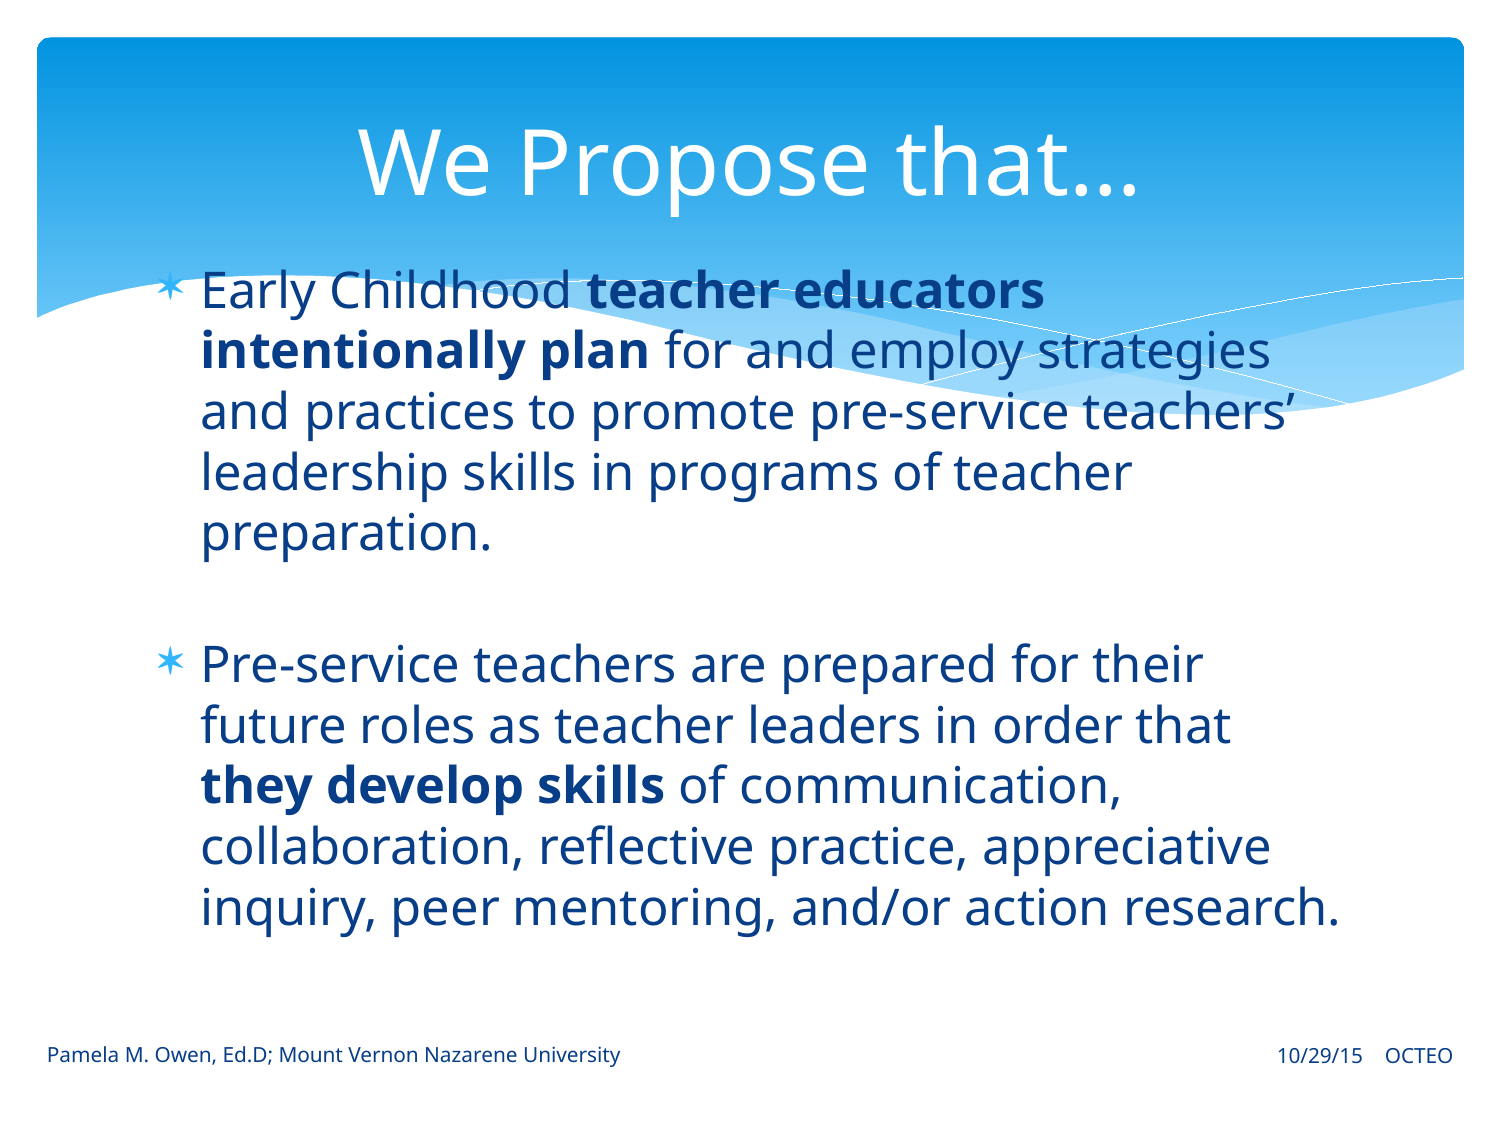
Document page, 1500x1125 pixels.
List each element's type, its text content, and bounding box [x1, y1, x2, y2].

title We Propose that… [75, 55, 1425, 261]
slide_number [847, 1025, 1469, 1086]
footer Pamela M. Owen, Ed.D; Mount Vernon Nazarene University [31, 1025, 653, 1086]
list Early Childhood teacher educators intentionally plan for and employ strategies and practices to promote pre-service teachers’ leadership skills in programs of teacher preparation. Pre-service teachers are prepared for their future roles as teacher leaders in order that they develop skills of communication, collaboration, reflective practice, appreciative inquiry, peer mentoring, and/or action research. [143, 261, 1359, 1005]
